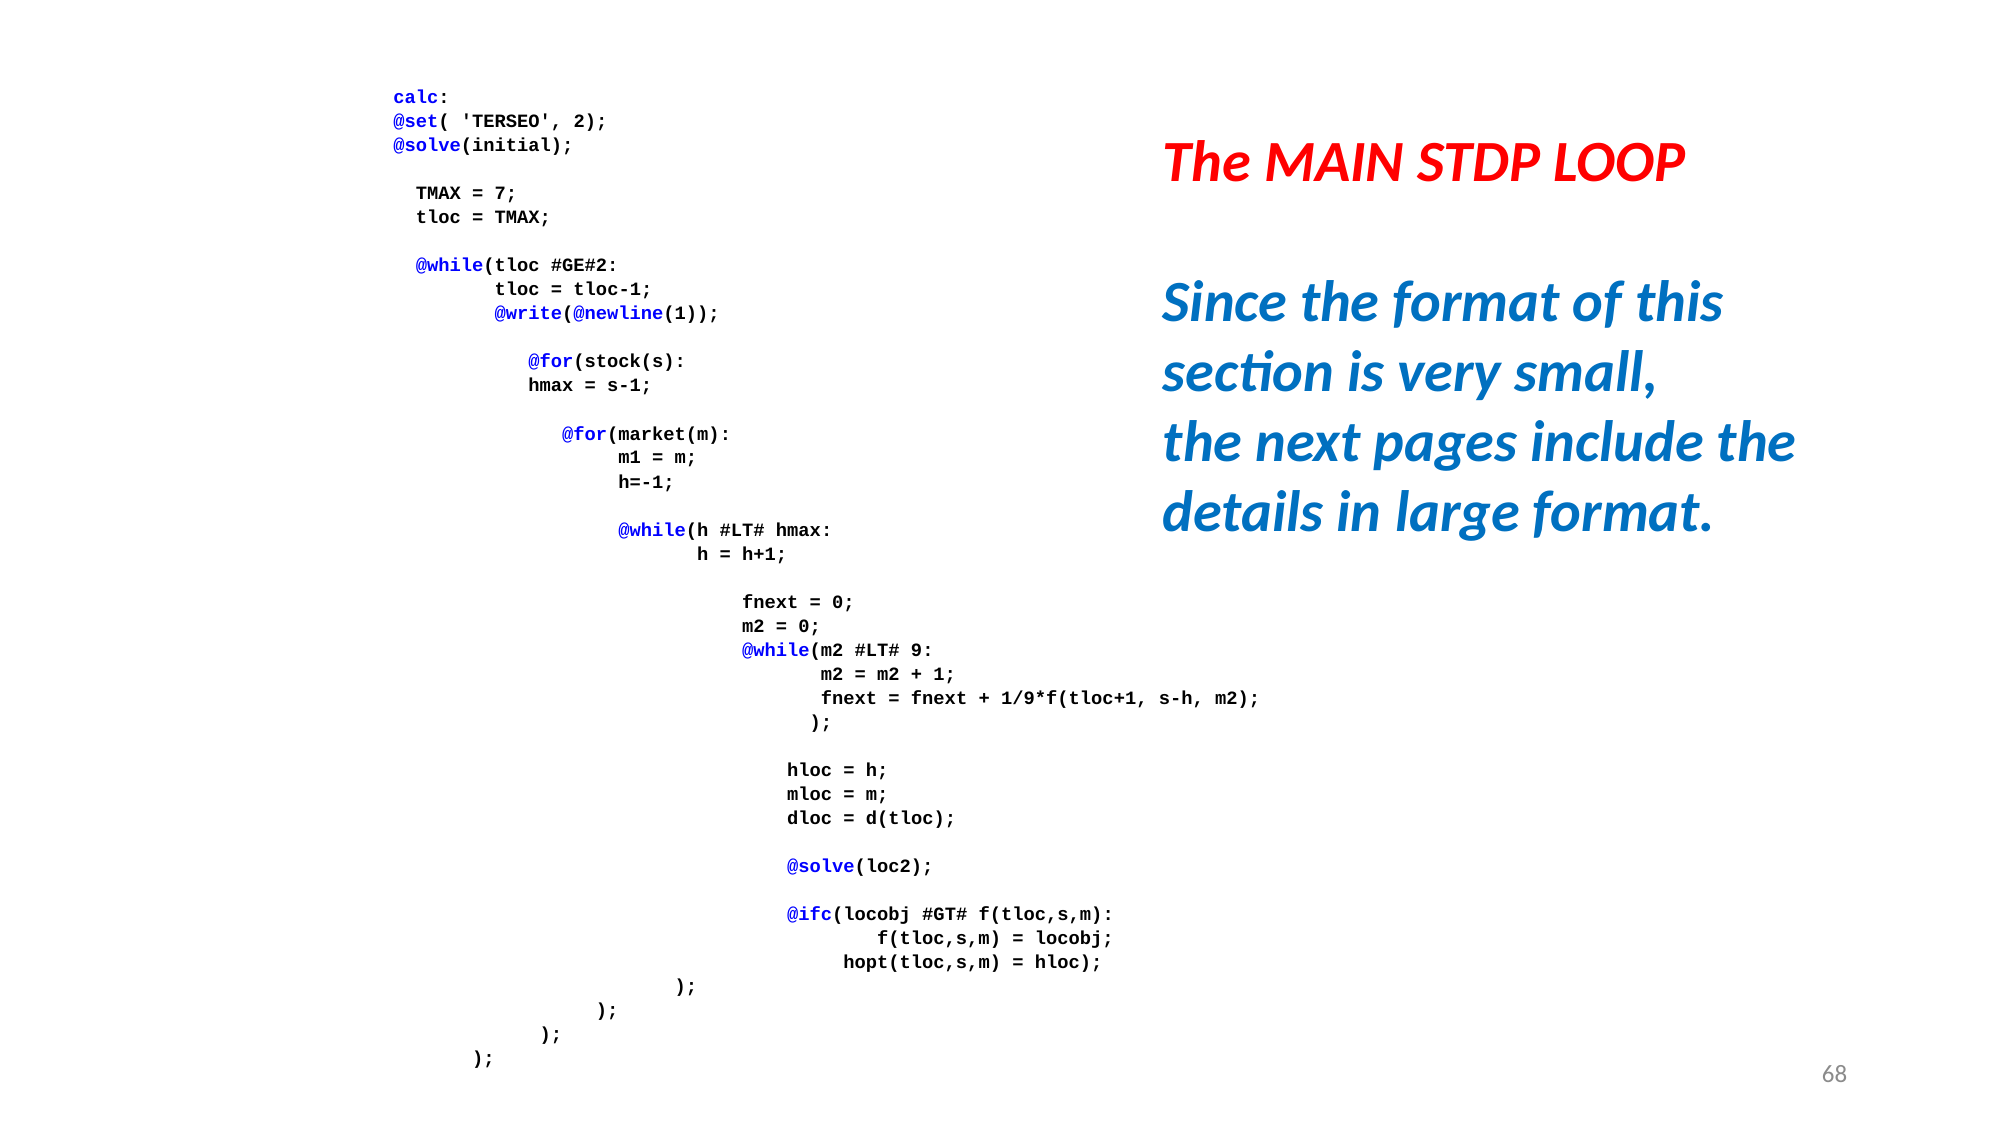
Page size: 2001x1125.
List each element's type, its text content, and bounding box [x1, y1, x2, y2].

text_box calc: @set( 'TERSEO', 2); @solve(initial); TMAX = 7; tloc = TMAX; @while(tloc #GE#2: tloc = tloc-1; @write(@newline(1)); @for(stock(s): hmax = s-1; @for(market(m): m1 = m; h=-1; @while(h #LT# hmax: h = h+1; fnext = 0; m2 = 0; @while(m2 #LT# 9: m2 = m2 + 1; fnext = fnext + 1/9*f(tloc+1, s-h, m2); ); hloc = h; mloc = m; dloc = d(tloc); @solve(loc2); @ifc(locobj #GT# f(tloc,s,m): f(tloc,s,m) = locobj; hopt(tloc,s,m) = hloc); ); ); ); ); [378, 75, 1379, 1100]
slide_number 68 [1412, 1042, 1863, 1103]
text_box The MAIN STDP LOOP Since the format of this section is very small, the next pages include the details in large format. [1148, 115, 1860, 551]
